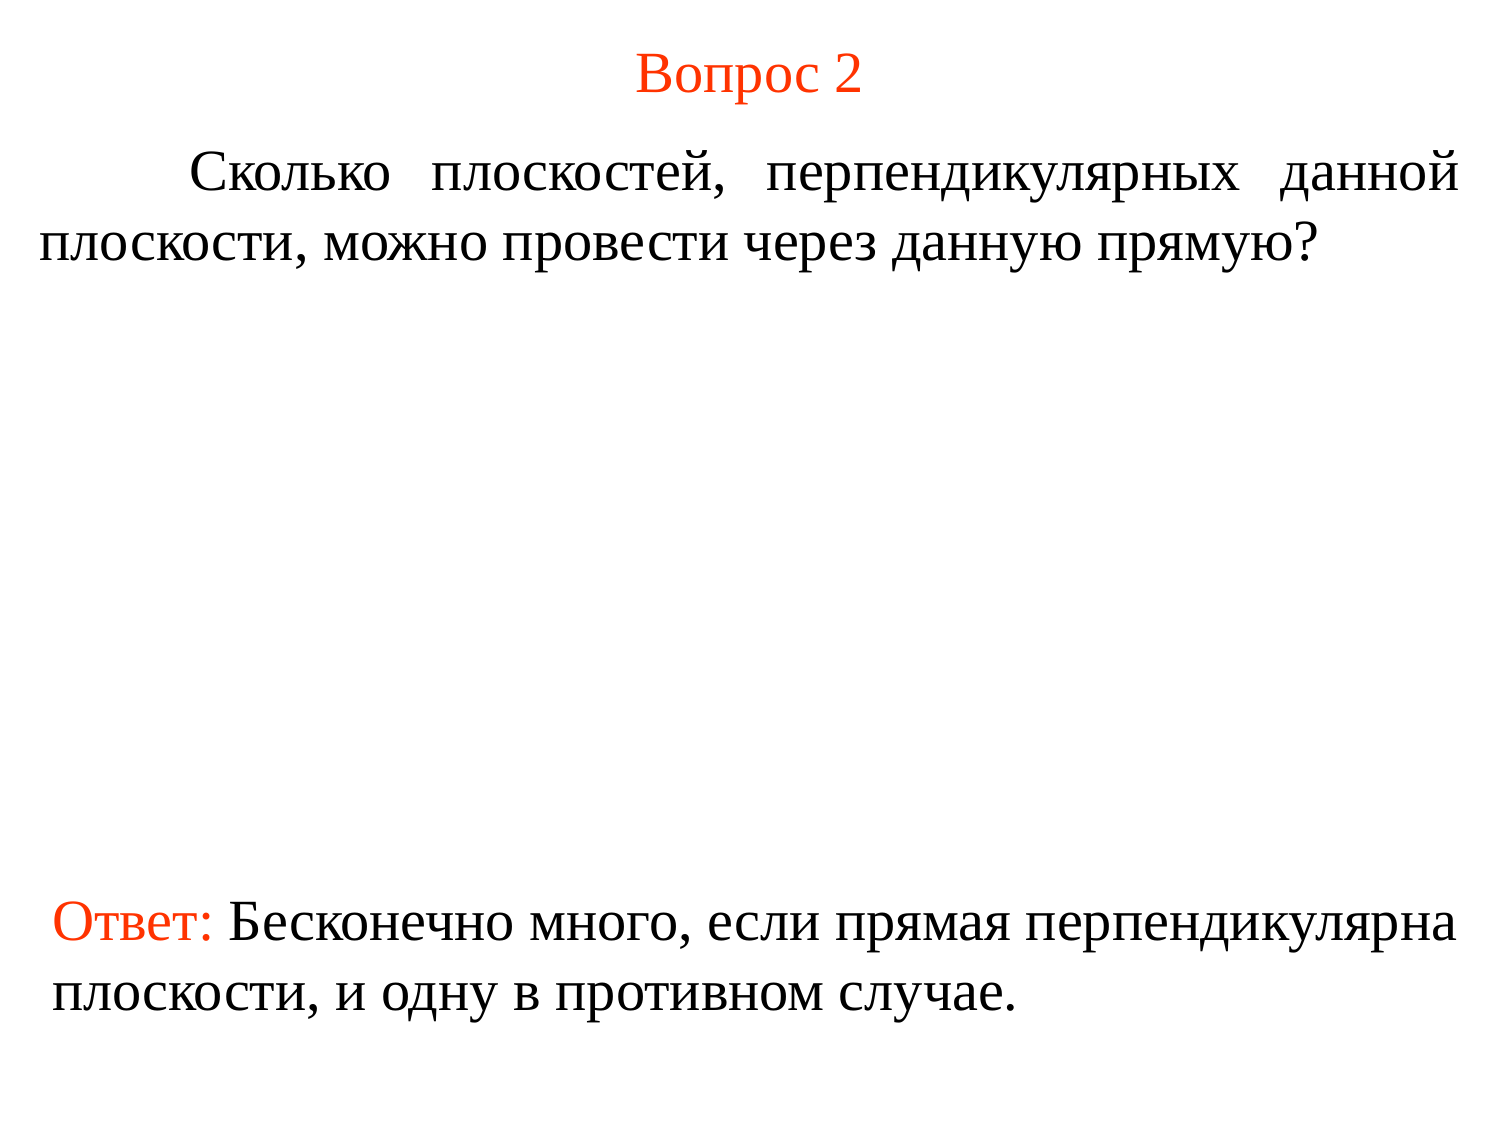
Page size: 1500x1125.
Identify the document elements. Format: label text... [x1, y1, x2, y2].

text_box Сколько плоскостей, перпендикулярных данной плоскости, можно провести через данную прямую? [24, 124, 1475, 280]
text_box Ответ: Бесконечно много, если прямая перпендикулярна плоскости, и одну в противном случае. [37, 874, 1500, 1030]
title Вопрос 2 [112, 24, 1388, 113]
